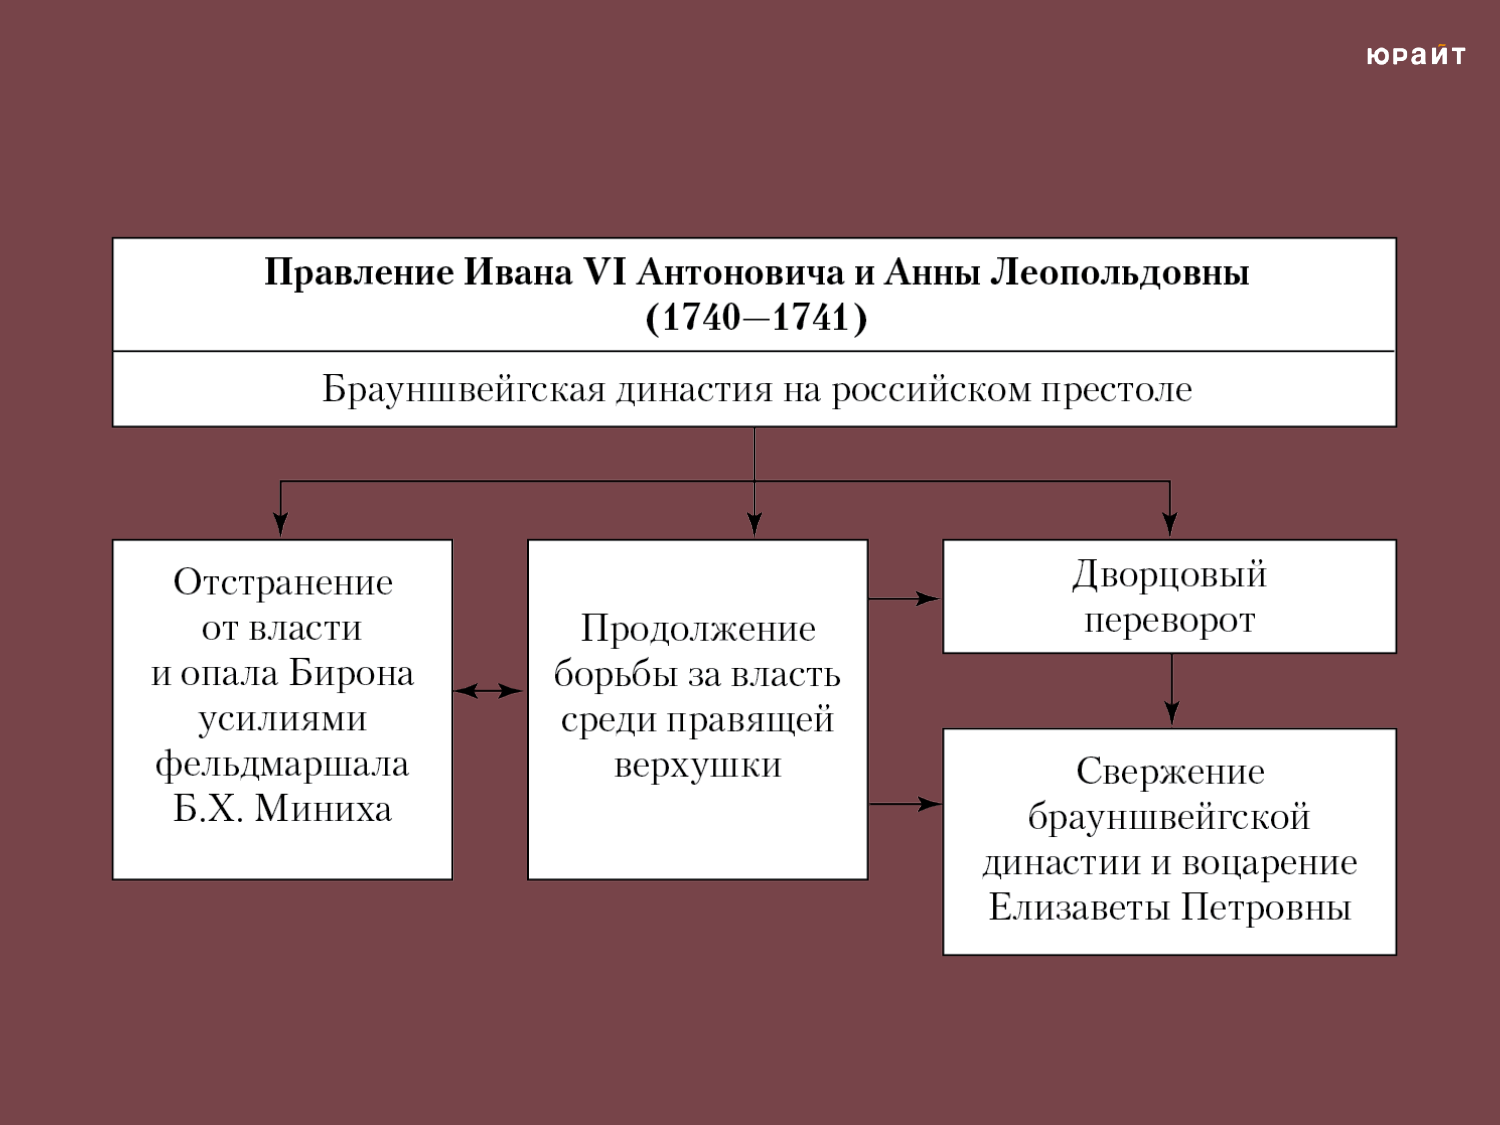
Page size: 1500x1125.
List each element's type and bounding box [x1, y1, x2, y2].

picture [1363, 42, 1467, 67]
picture [88, 207, 1418, 985]
